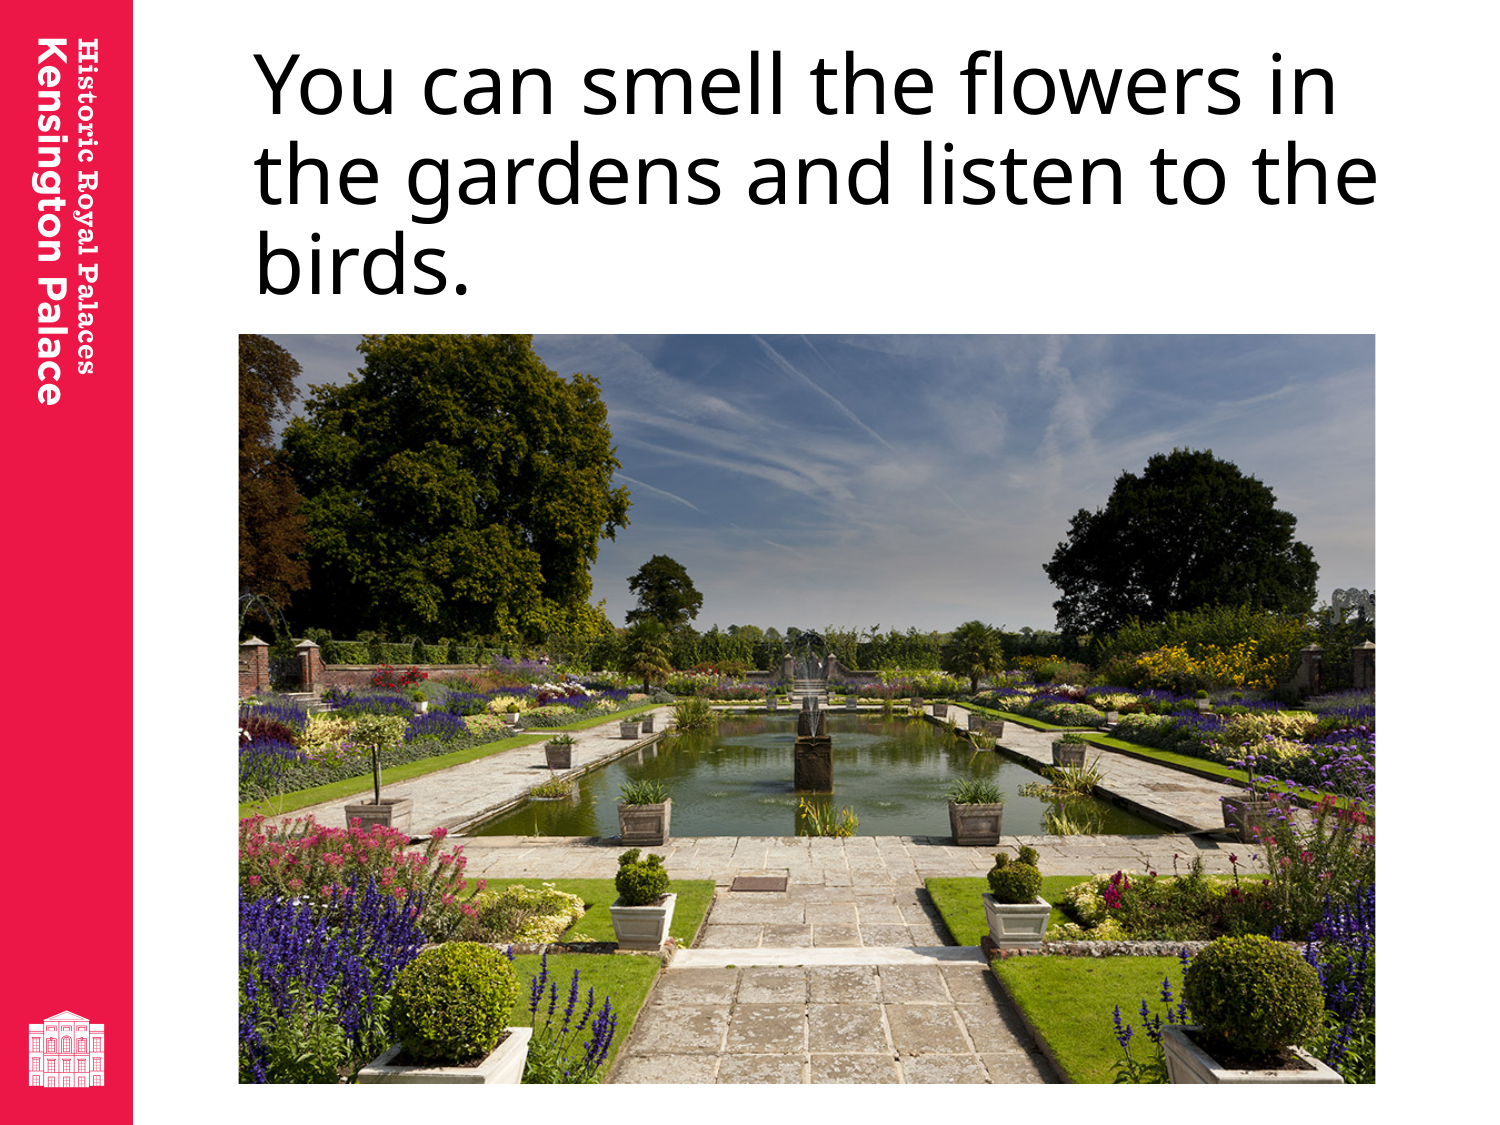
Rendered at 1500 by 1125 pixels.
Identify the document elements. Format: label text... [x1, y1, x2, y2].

title You can smell the flowers in the gardens and listen to the birds. [253, 59, 1406, 313]
picture [238, 333, 1376, 1084]
picture [0, 0, 133, 1125]
